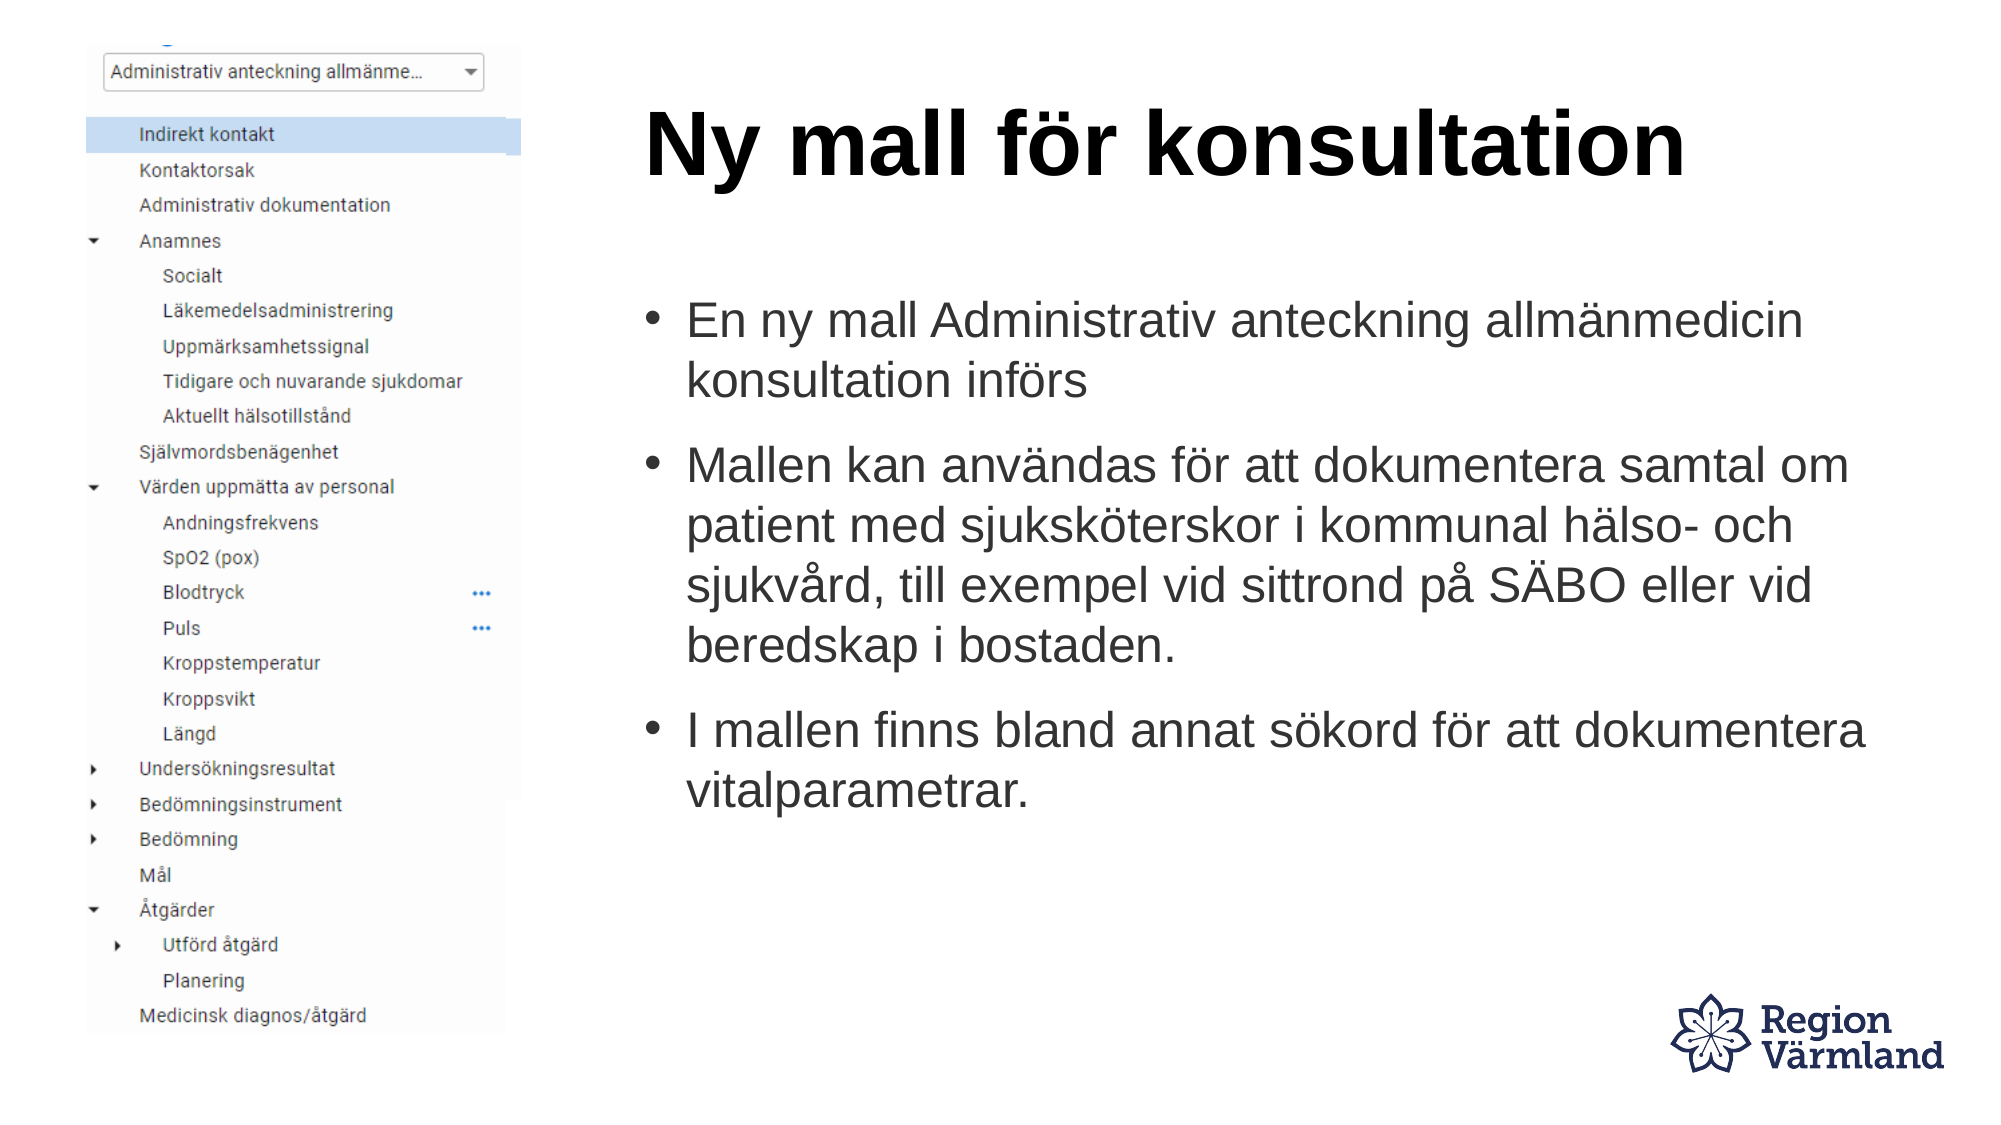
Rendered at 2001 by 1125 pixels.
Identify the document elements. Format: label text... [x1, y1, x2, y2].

picture [1670, 993, 1944, 1073]
title Ny mall för konsultation [629, 45, 1927, 233]
picture [86, 45, 521, 1033]
list En ny mall Administrativ anteckning allmänmedicin konsultation införs Mallen kan användas för att dokumentera samtal om patient med sjuksköterskor i kommunal hälso- och sjukvård, till exempel vid sittrond på SÄBO eller vid beredskap i bostaden. I mallen finns bland annat sökord för att dokumentera vitalparametrar. [629, 279, 1927, 1033]
